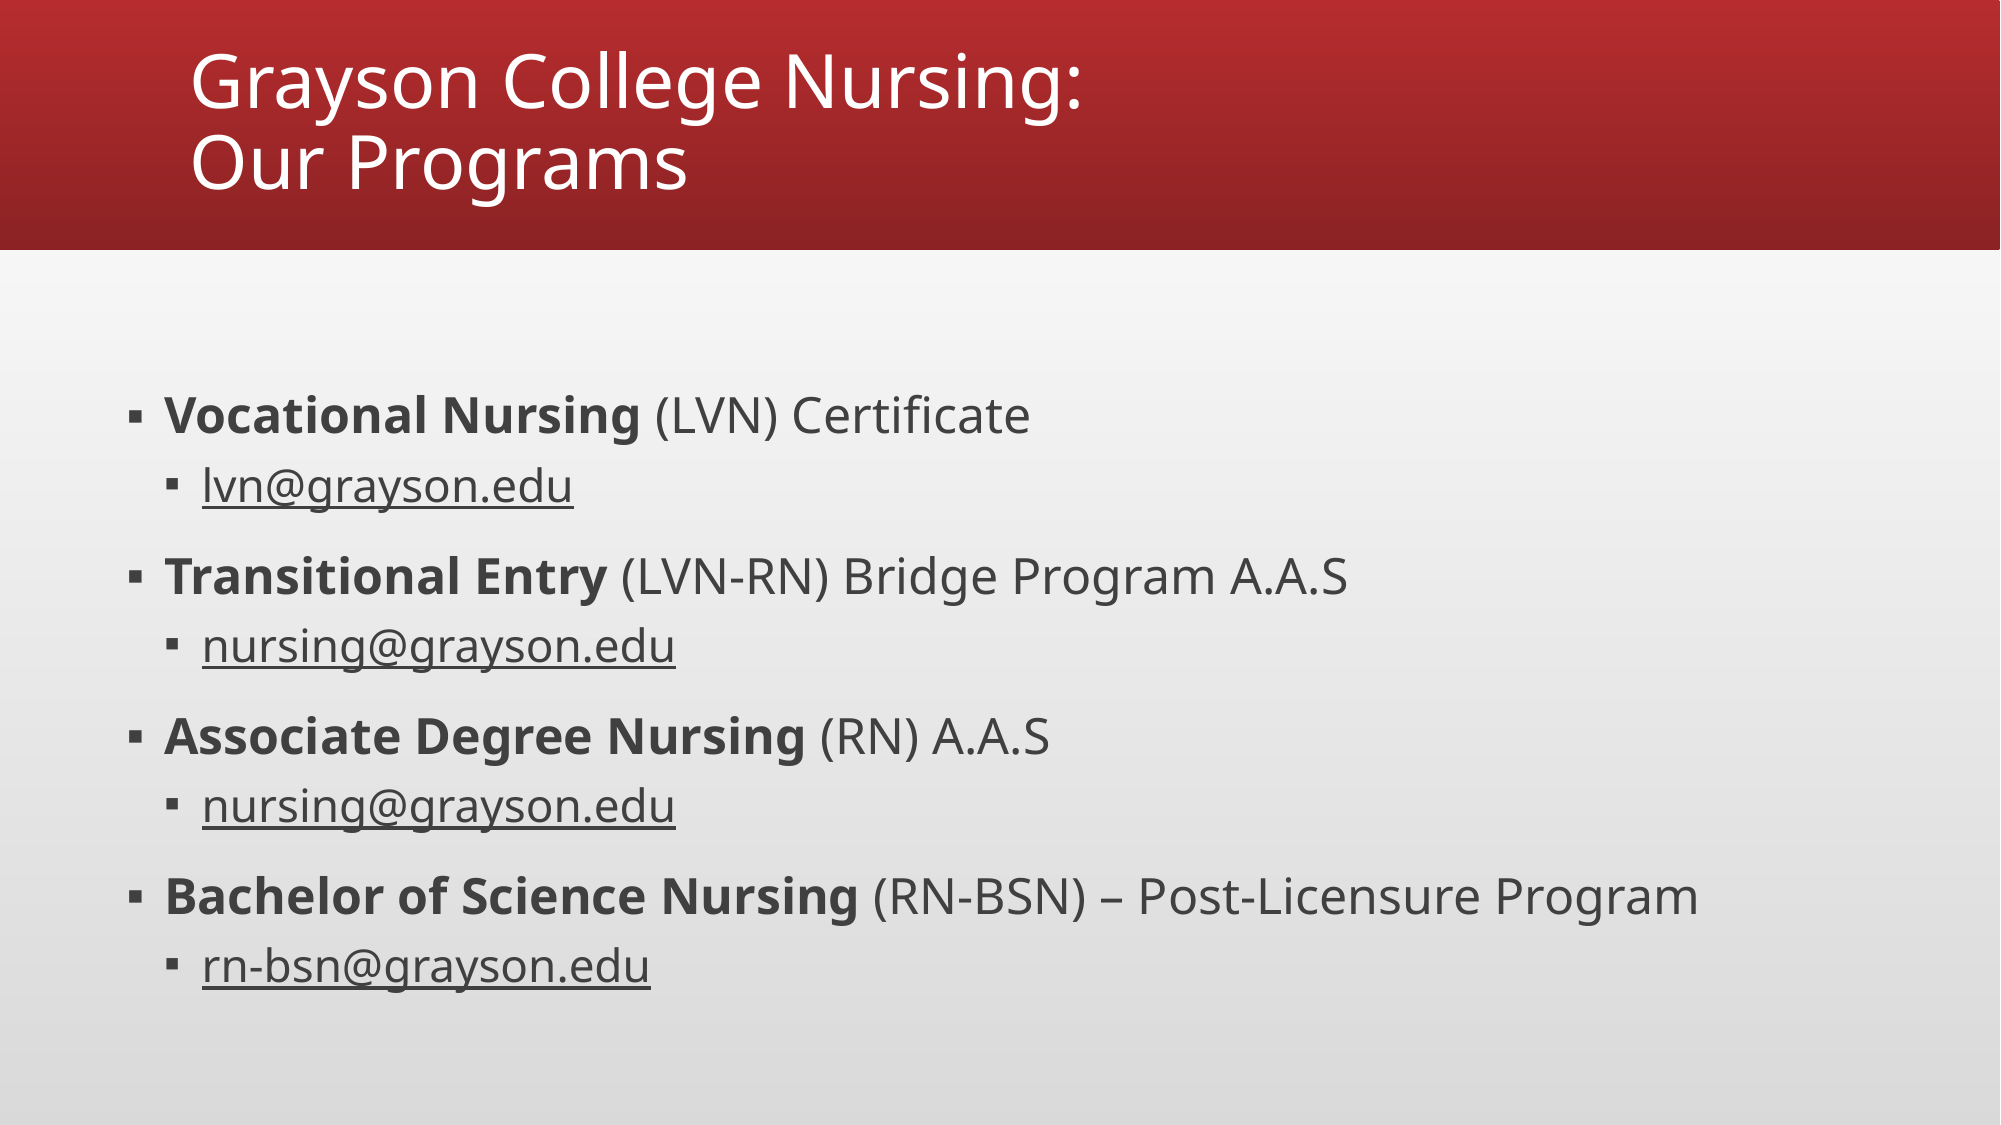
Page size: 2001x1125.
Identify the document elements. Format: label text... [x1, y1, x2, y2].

title Grayson College Nursing: Our Programs [174, 16, 1825, 234]
list Vocational Nursing (LVN) Certificate lvn@grayson.edu Transitional Entry (LVN-RN) Bridge Program A.A.S nursing@grayson.edu Associate Degree Nursing (RN) A.A.S nursing@grayson.edu Bachelor of Science Nursing (RN-BSN) – Post-Licensure Program rn-bsn@grayson.edu [111, 383, 1970, 1027]
